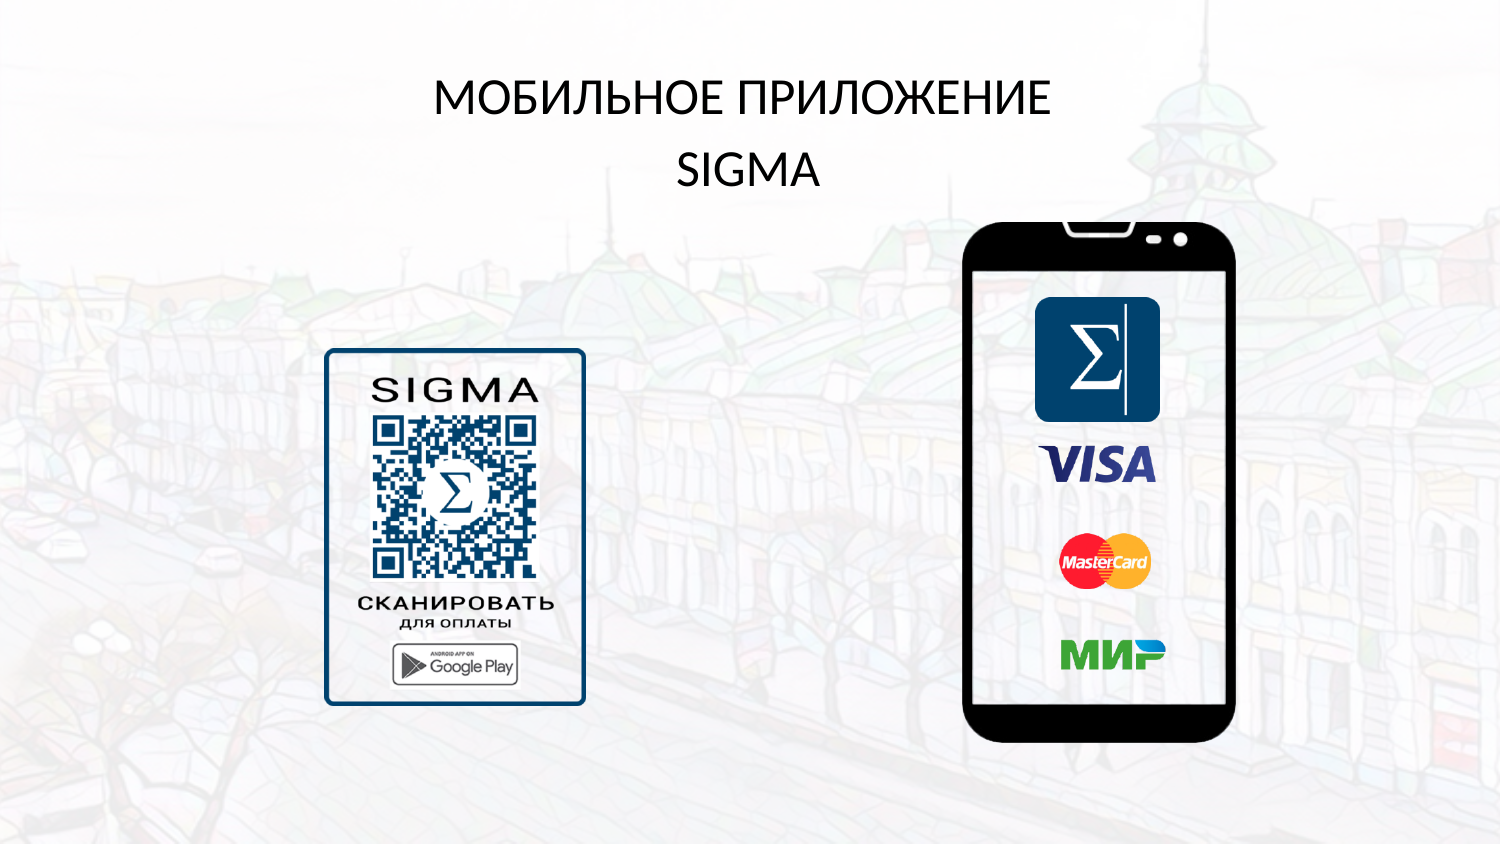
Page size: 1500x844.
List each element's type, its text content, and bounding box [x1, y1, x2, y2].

picture [962, 221, 1236, 744]
picture [324, 348, 586, 706]
list МОБИЛЬНОЕ ПРИЛОЖЕНИЕ SIGMA [73, 54, 1424, 237]
